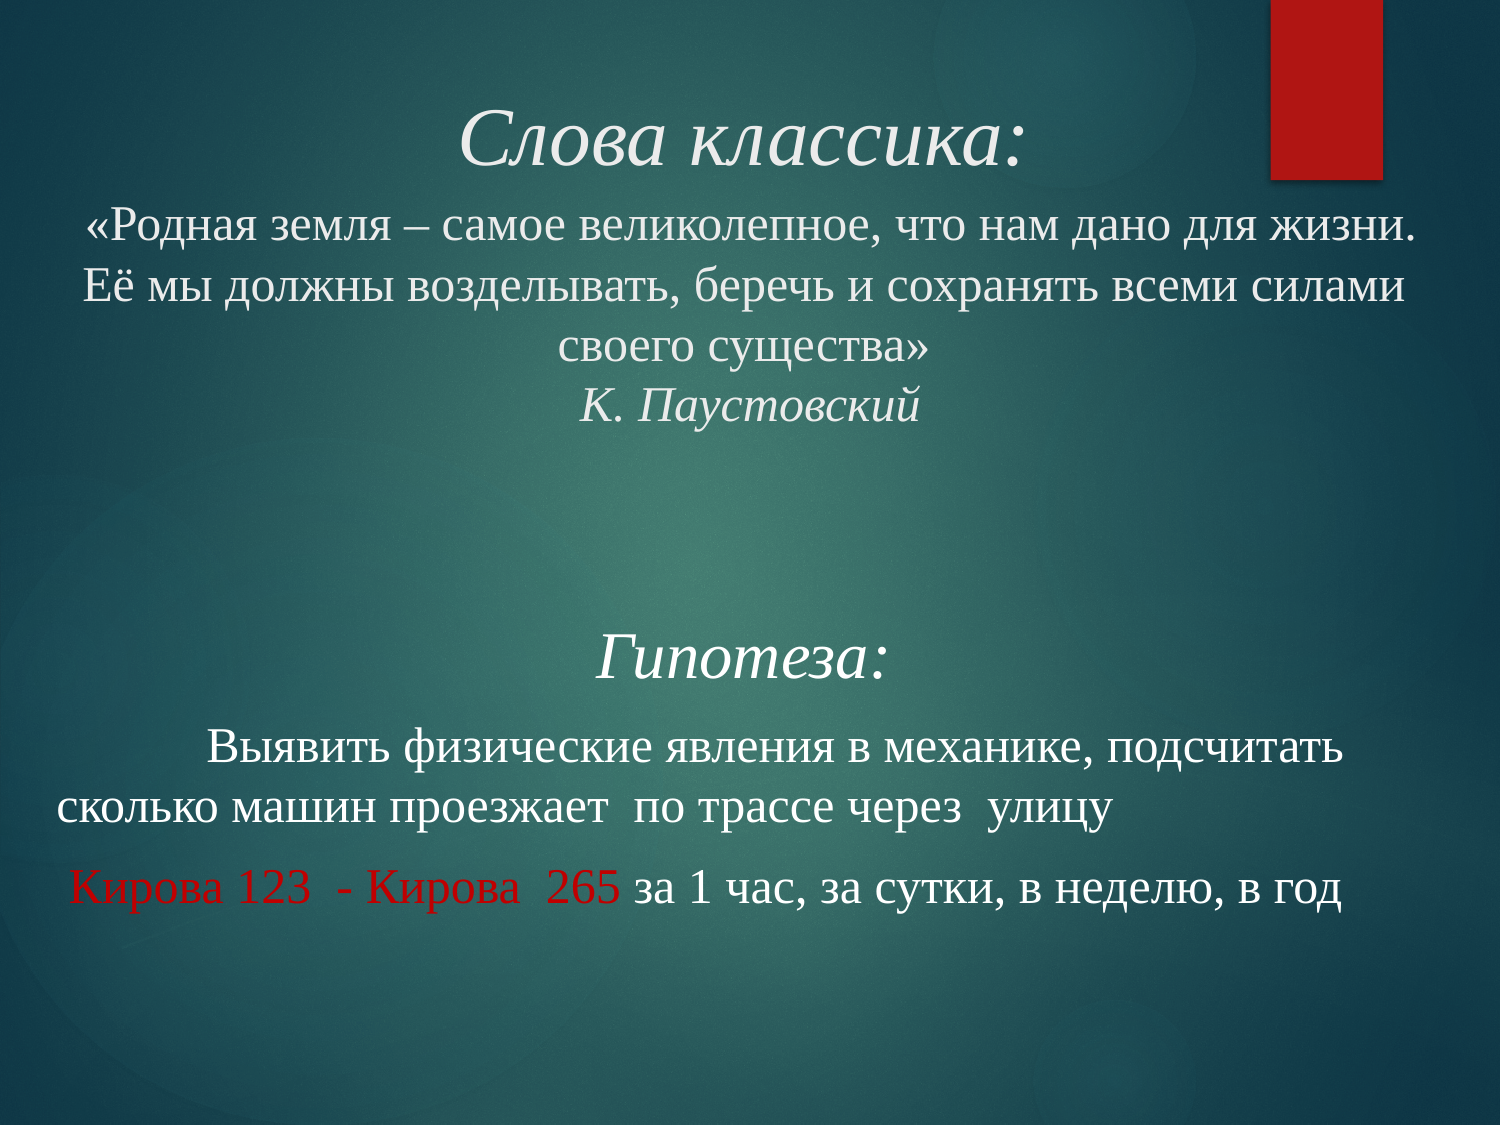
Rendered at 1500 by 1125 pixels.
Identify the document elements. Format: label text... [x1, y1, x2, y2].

title Слова классика: «Родная земля – самое великолепное, что нам дано для жизни. Её мы должны возделывать, беречь и сохранять всеми силами своего существа» К. Паустовский [41, 74, 1447, 457]
list Гипотеза: Выявить физические явления в механике, подсчитать сколько машин проезжает по трассе через улицу Кирова 123 - Кирова 265 за 1 час, за сутки, в неделю, в год [41, 503, 1447, 976]
